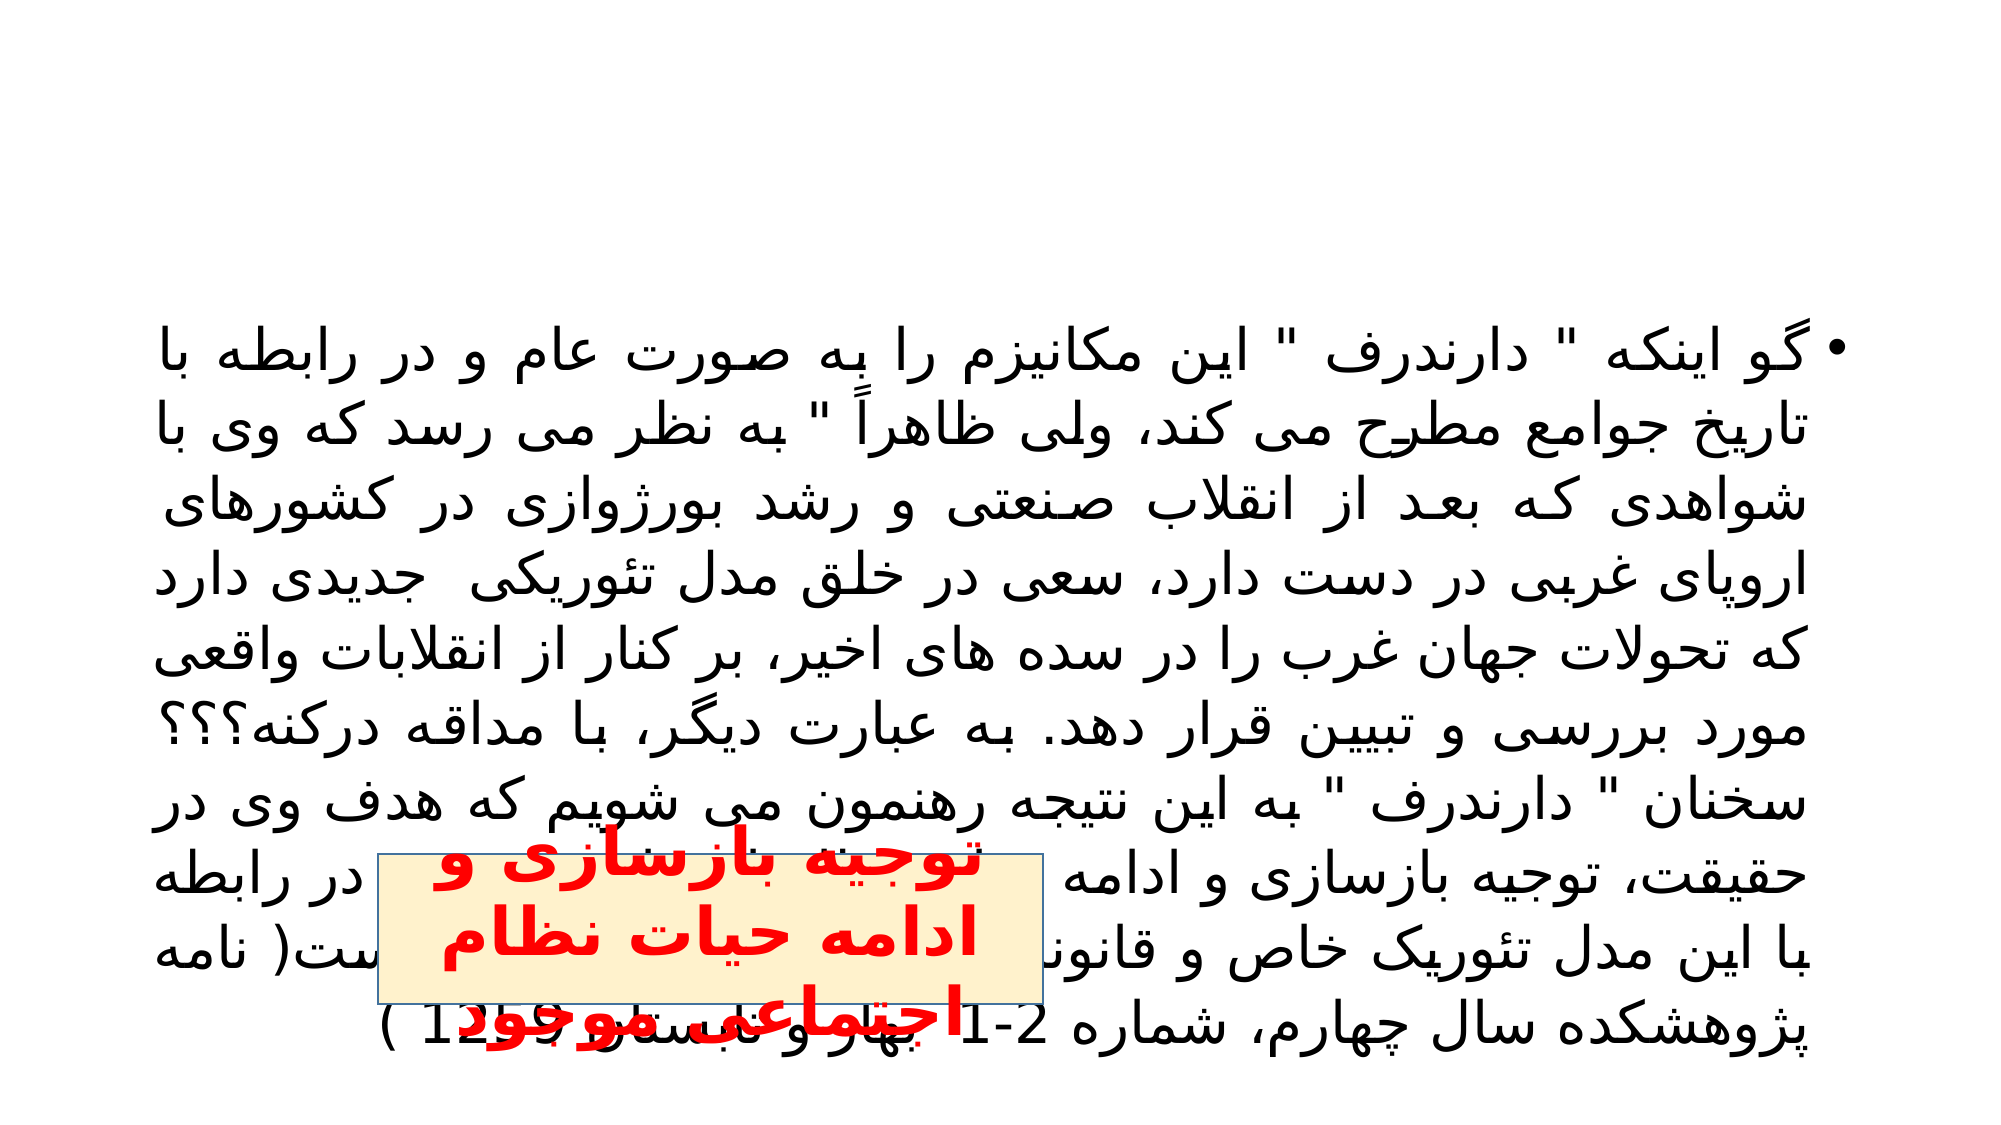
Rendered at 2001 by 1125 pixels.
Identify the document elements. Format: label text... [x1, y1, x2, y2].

text_box توجیه بازسازی و ادامه حیات نظام اجتماعی موجود [377, 853, 1044, 1005]
list گو اینکه " دارندرف " این مکانیزم را به صورت عام و در رابطه با تاریخ جوامع مطرح می کند، ولی ظاهراً " به نظر می رسد که وی با شواهدی که بعد از انقلاب صنعتی و رشد بورژوازی در کشورهای اروپای غربی در دست دارد، سعی در خلق مدل تئوریکی جدیدی دارد که تحولات جهان غرب را در سده های اخیر، بر کنار از انقلابات واقعی مورد بررسی و تبیین قرار دهد. به عبارت دیگر، با مداقه درکنه؟؟؟ سخنان " دارندرف " به این نتیجه رهنمون می شویم که هدف وی در حقیقت، توجیه بازسازی و ادامه حیات نظام اجتماعی موجود در رابطه با این مدل تئوریک خاص و قانونمندی جدید مبتنی بر تضاد است( نامه پژوهشکده سال چهارم، شماره 2-1 بهار و تابستان 1259 ) [137, 299, 1863, 1014]
